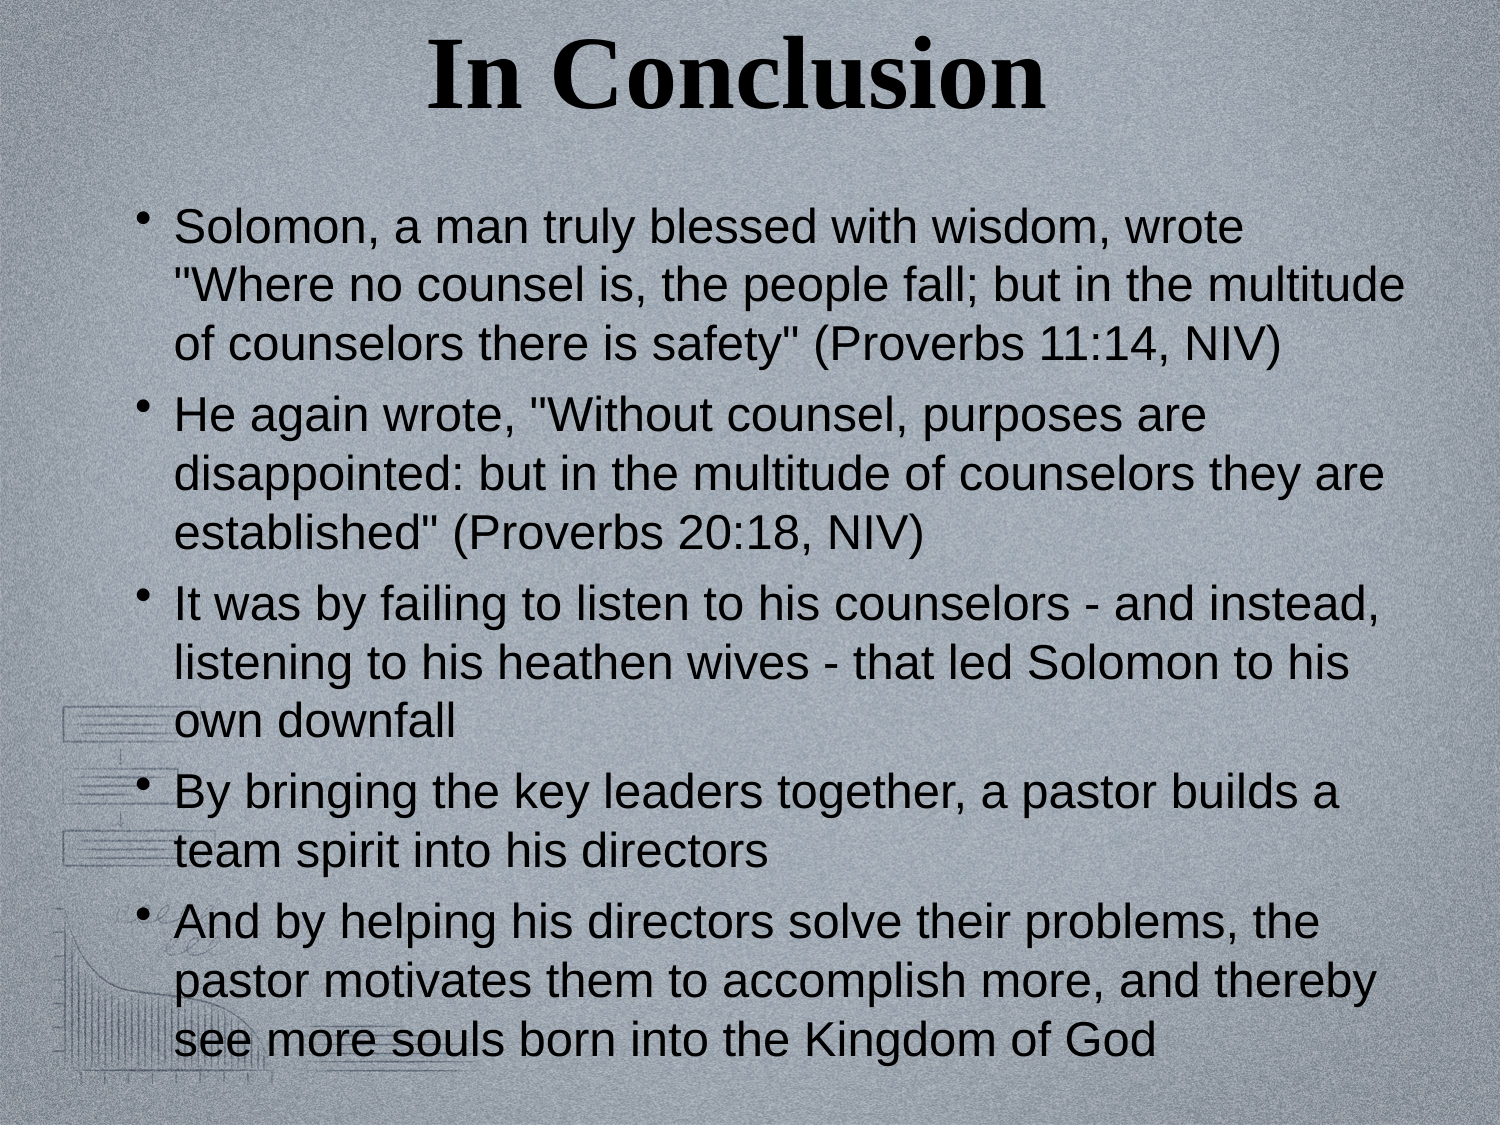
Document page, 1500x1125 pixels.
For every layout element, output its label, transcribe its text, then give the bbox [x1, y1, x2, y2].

text_box In Conclusion [85, 0, 1415, 137]
list Solomon, a man truly blessed with wisdom, wrote "Where no counsel is, the people fall; but in the multitude of counselors there is safety" (Proverbs 11:14, NIV) He again wrote, "Without counsel, purposes are disappointed: but in the multitude of counselors they are established" (Proverbs 20:18, NIV) It was by failing to listen to his counselors - and instead, listening to his heathen wives - that led Solomon to his own downfall By bringing the key leaders together, a pastor builds a team spirit into his directors And by helping his directors solve their problems, the pastor motivates them to accomplish more, and thereby see more souls born into the Kingdom of God [74, 162, 1426, 1099]
picture [0, 0, 1500, 1125]
